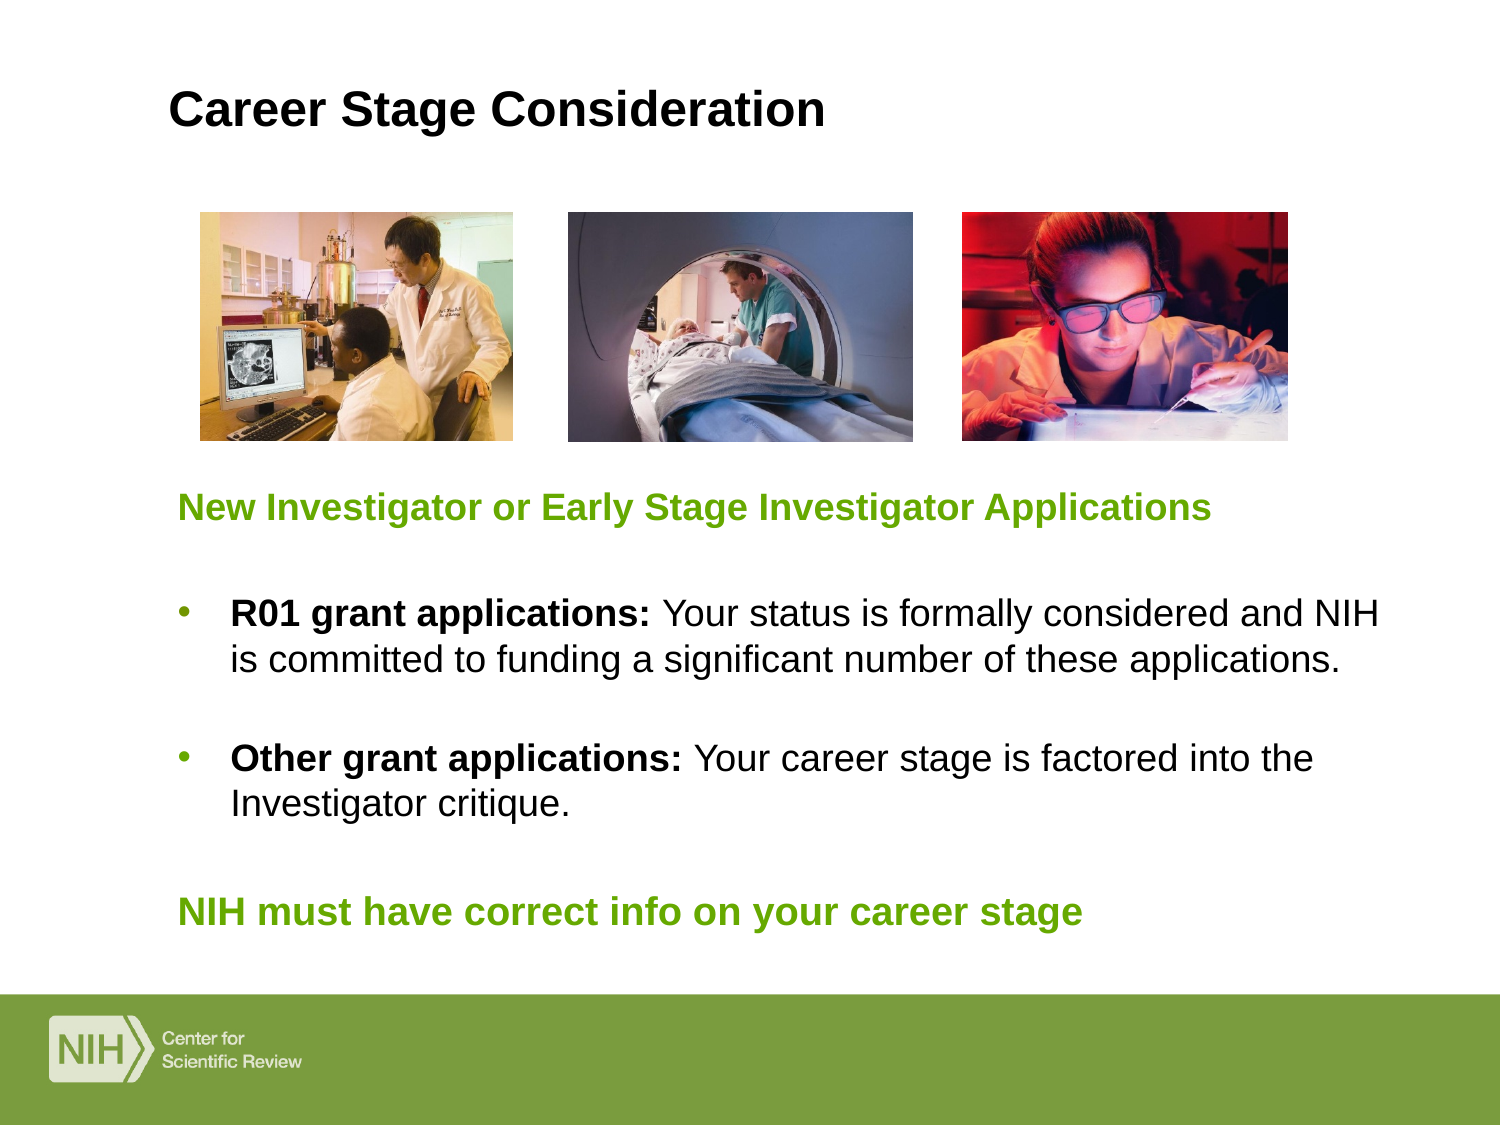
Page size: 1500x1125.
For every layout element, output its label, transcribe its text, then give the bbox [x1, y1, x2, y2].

picture [0, 0, 1500, 1125]
title Career Stage Consideration [153, 62, 1328, 150]
list New Investigator or Early Stage Investigator Applications R01 grant applications: Your status is formally considered and NIH is committed to funding a significant number of these applications. Other grant applications: Your career stage is factored into the Investigator critique. NIH must have correct info on your career stage [162, 474, 1413, 950]
